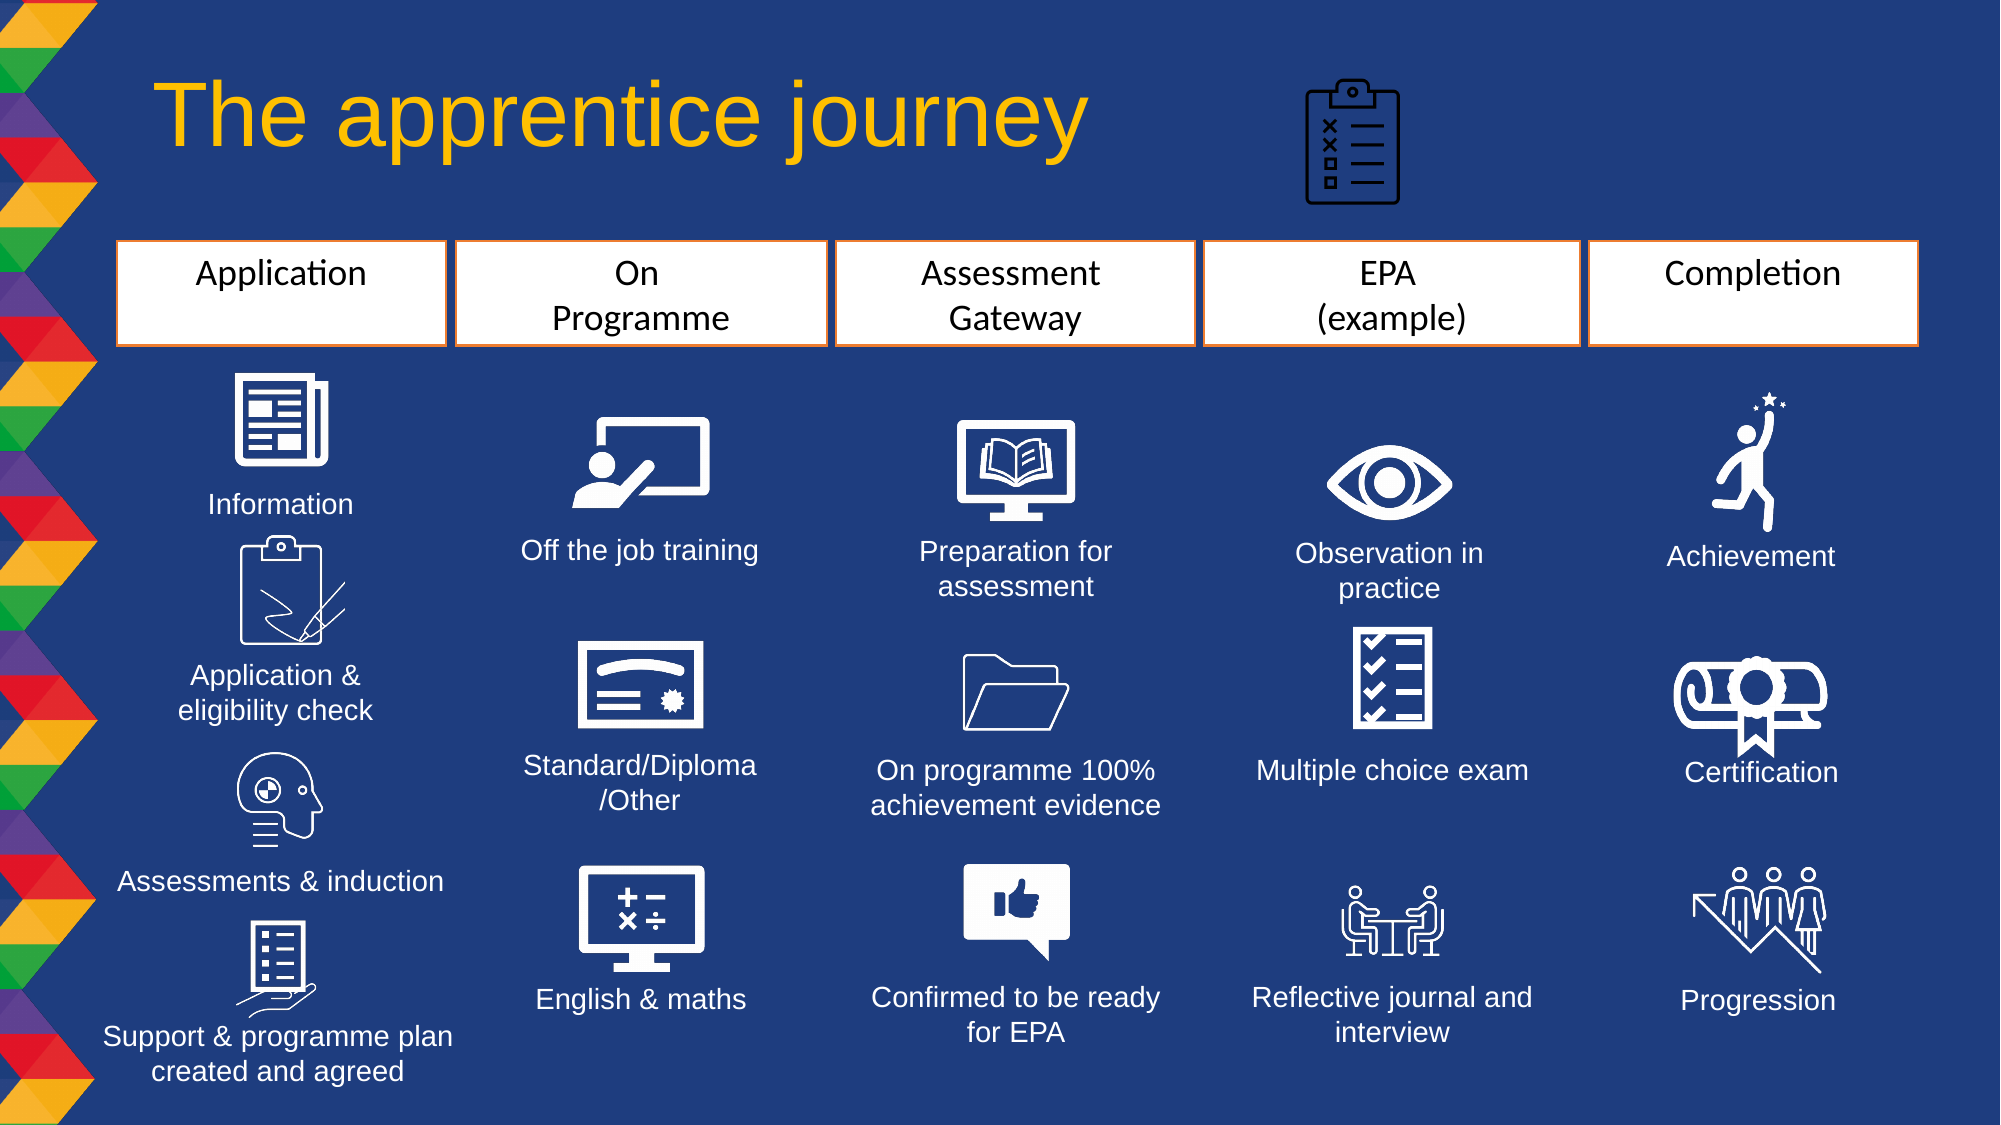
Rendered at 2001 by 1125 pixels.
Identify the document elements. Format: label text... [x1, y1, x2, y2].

picture [1277, 66, 1428, 217]
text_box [1651, 387, 1874, 1024]
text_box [475, 387, 805, 574]
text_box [74, 913, 482, 1096]
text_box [1224, 407, 1558, 1058]
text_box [166, 353, 396, 529]
text_box The apprentice journey [137, 59, 1863, 240]
picture [0, 0, 100, 1124]
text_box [80, 742, 482, 905]
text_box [116, 240, 1918, 347]
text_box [476, 843, 806, 1024]
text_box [161, 524, 391, 735]
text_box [475, 609, 805, 825]
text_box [851, 399, 1181, 1058]
